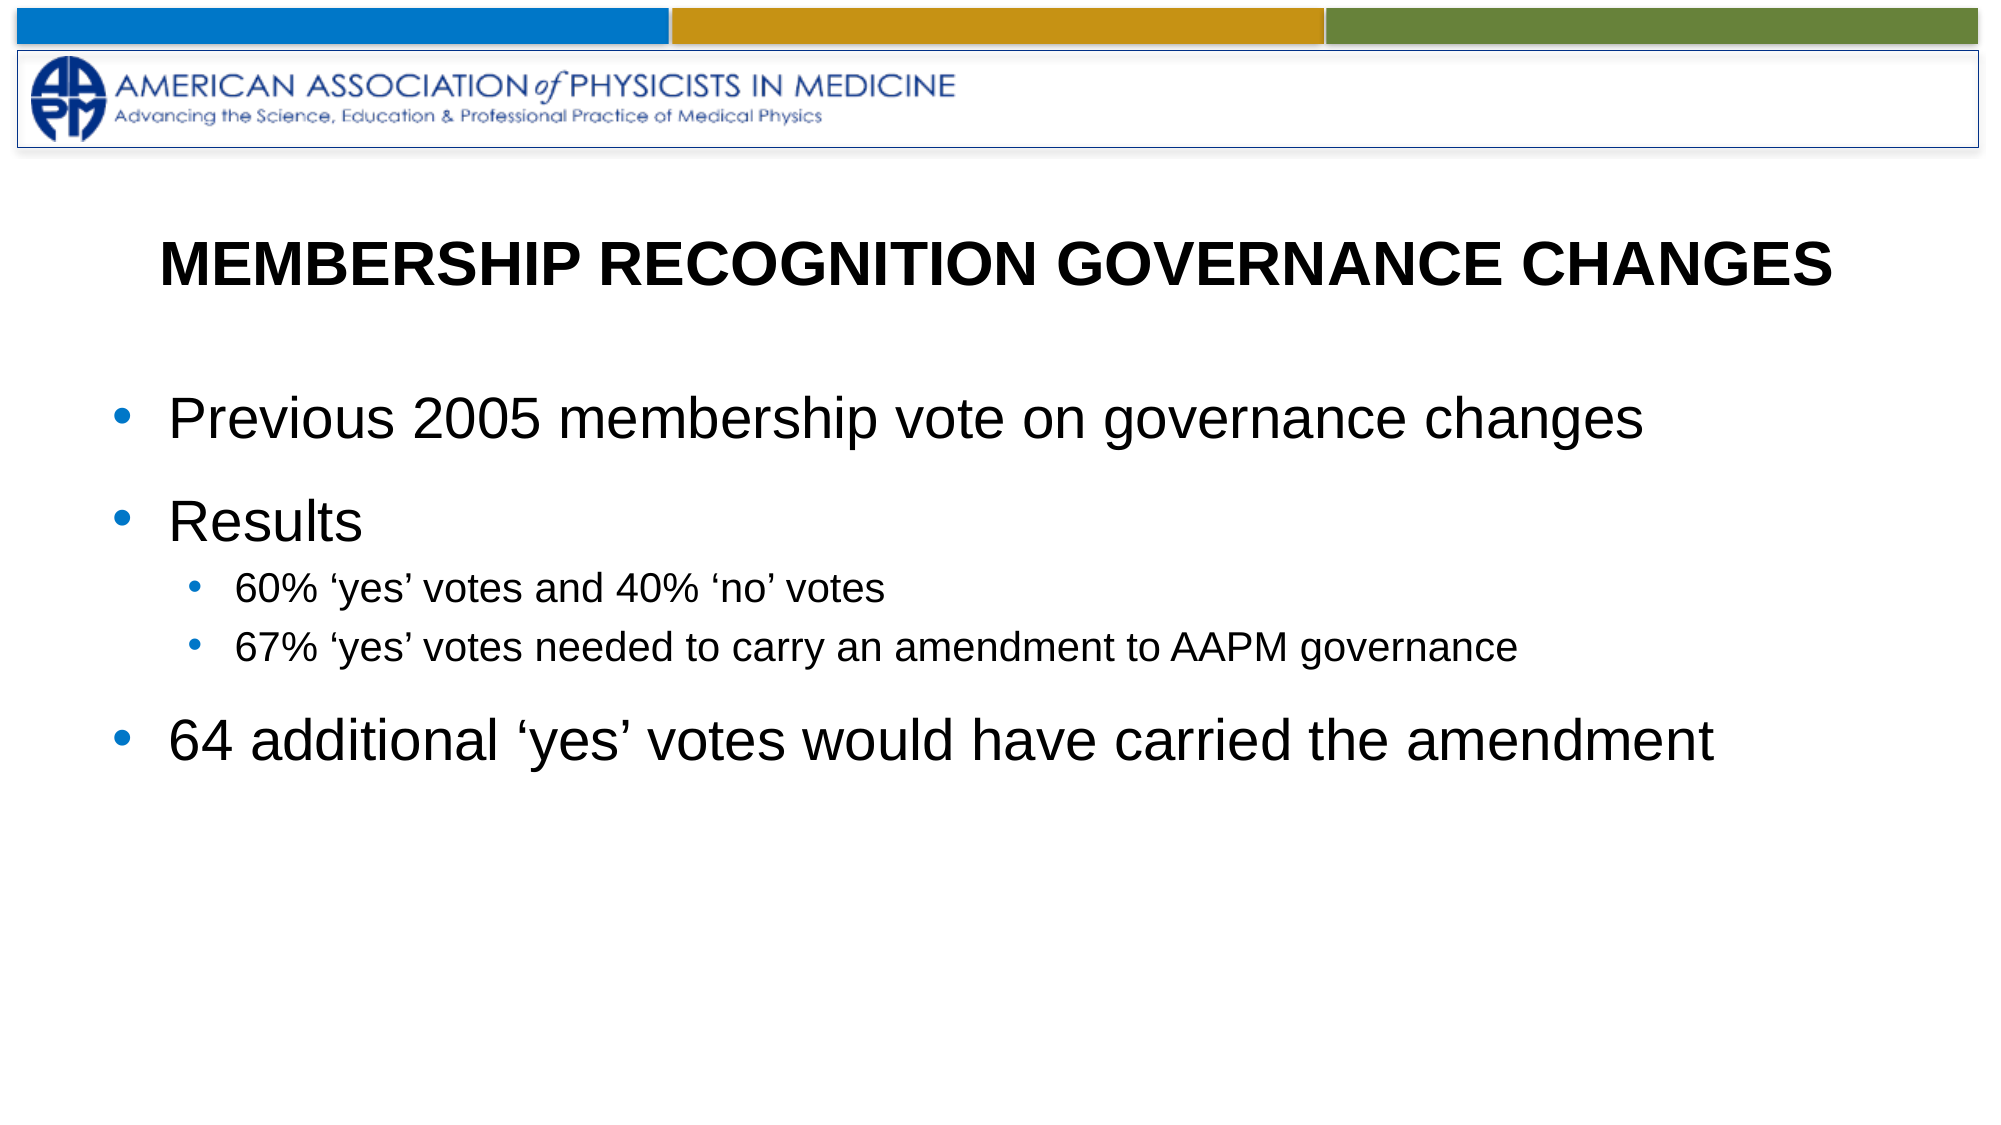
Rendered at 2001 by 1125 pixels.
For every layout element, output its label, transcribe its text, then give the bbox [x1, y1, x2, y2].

title Membership recognition governance changes [97, 188, 1898, 332]
picture [31, 56, 956, 142]
list Previous 2005 membership vote on governance changes Results 60% ‘yes’ votes and 40% ‘no’ votes 67% ‘yes’ votes needed to carry an amendment to AAPM governance 64 additional ‘yes’ votes would have carried the amendment [97, 372, 1898, 996]
